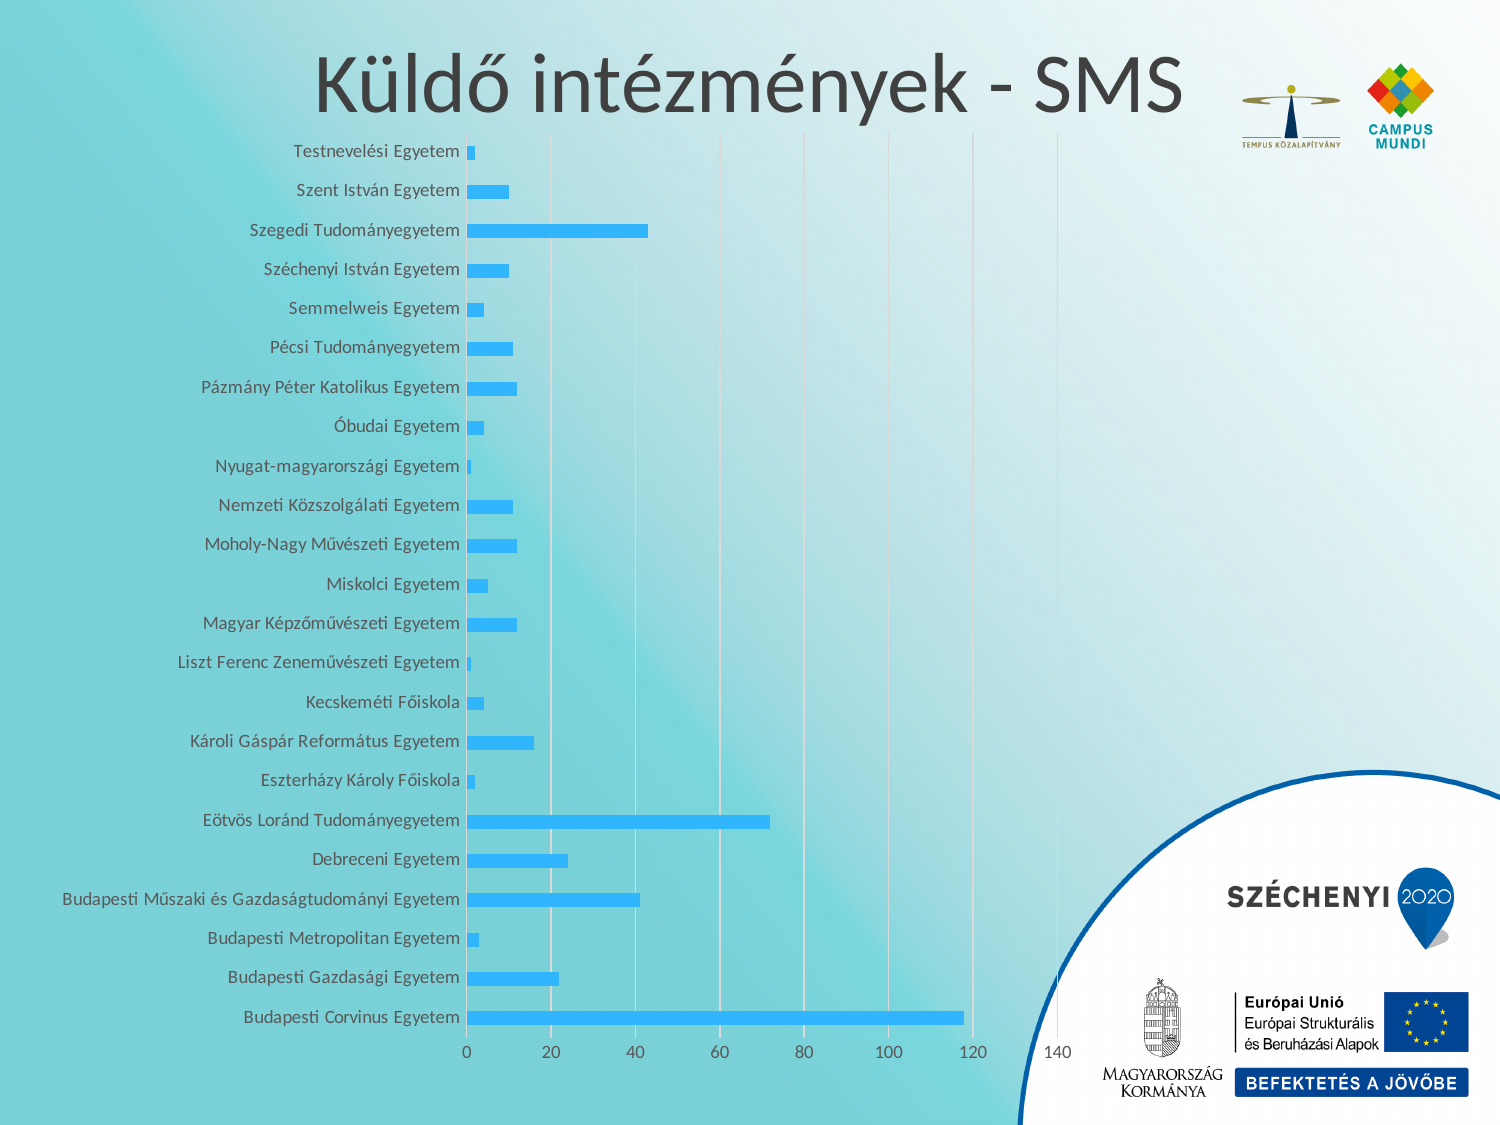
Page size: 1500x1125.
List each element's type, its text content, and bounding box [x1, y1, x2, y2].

picture [0, 0, 1500, 1125]
chart [40, 113, 1093, 1083]
title Küldő intézmények - SMS [75, 19, 1425, 138]
